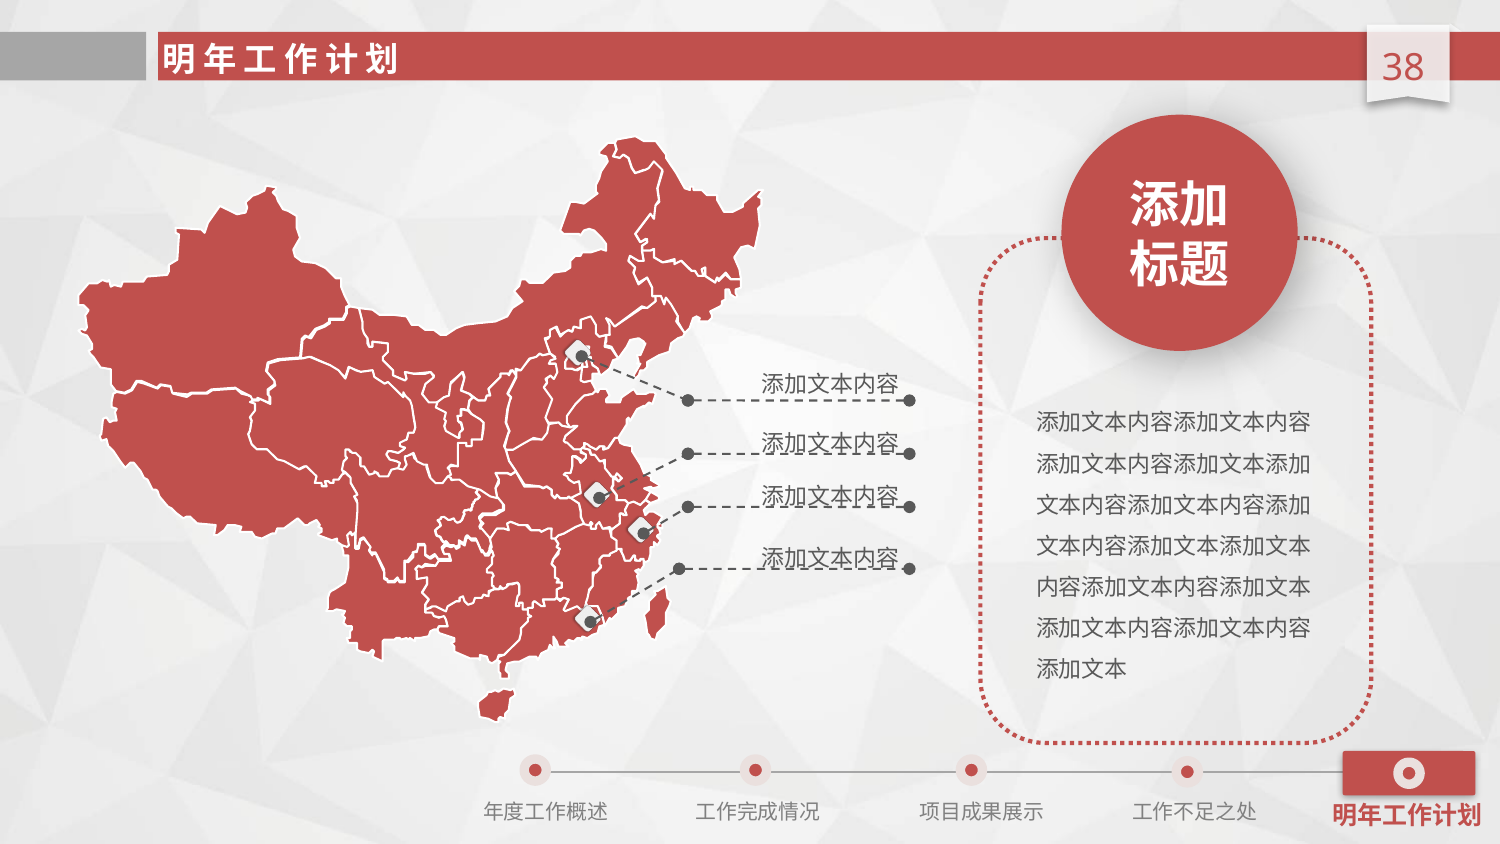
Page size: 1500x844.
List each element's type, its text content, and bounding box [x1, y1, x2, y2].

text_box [78, 135, 764, 723]
text_box [980, 238, 1176, 740]
text_box 添加 标题 [1109, 166, 1250, 298]
text_box [1059, 112, 1300, 354]
picture [0, 0, 1500, 31]
text_box 明 年 工 作 计 划 [147, 31, 491, 86]
picture [0, 81, 1500, 844]
text_box 添加文本内容添加文本内容添加文本内容添加文本添加文本内容添加文本内容添加文本内容添加文本添加文本内容添加文本内容添加文本添加文本内容添加文本内容添加文本 [1024, 388, 1326, 771]
text_box 添加文本内容 [768, 524, 919, 577]
text_box [903, 403, 915, 407]
text_box 添加文本内容 [768, 462, 919, 515]
text_box [1202, 244, 1372, 740]
text_box 添加文本内容 [768, 409, 919, 462]
text_box 添加文本内容 [768, 349, 919, 403]
